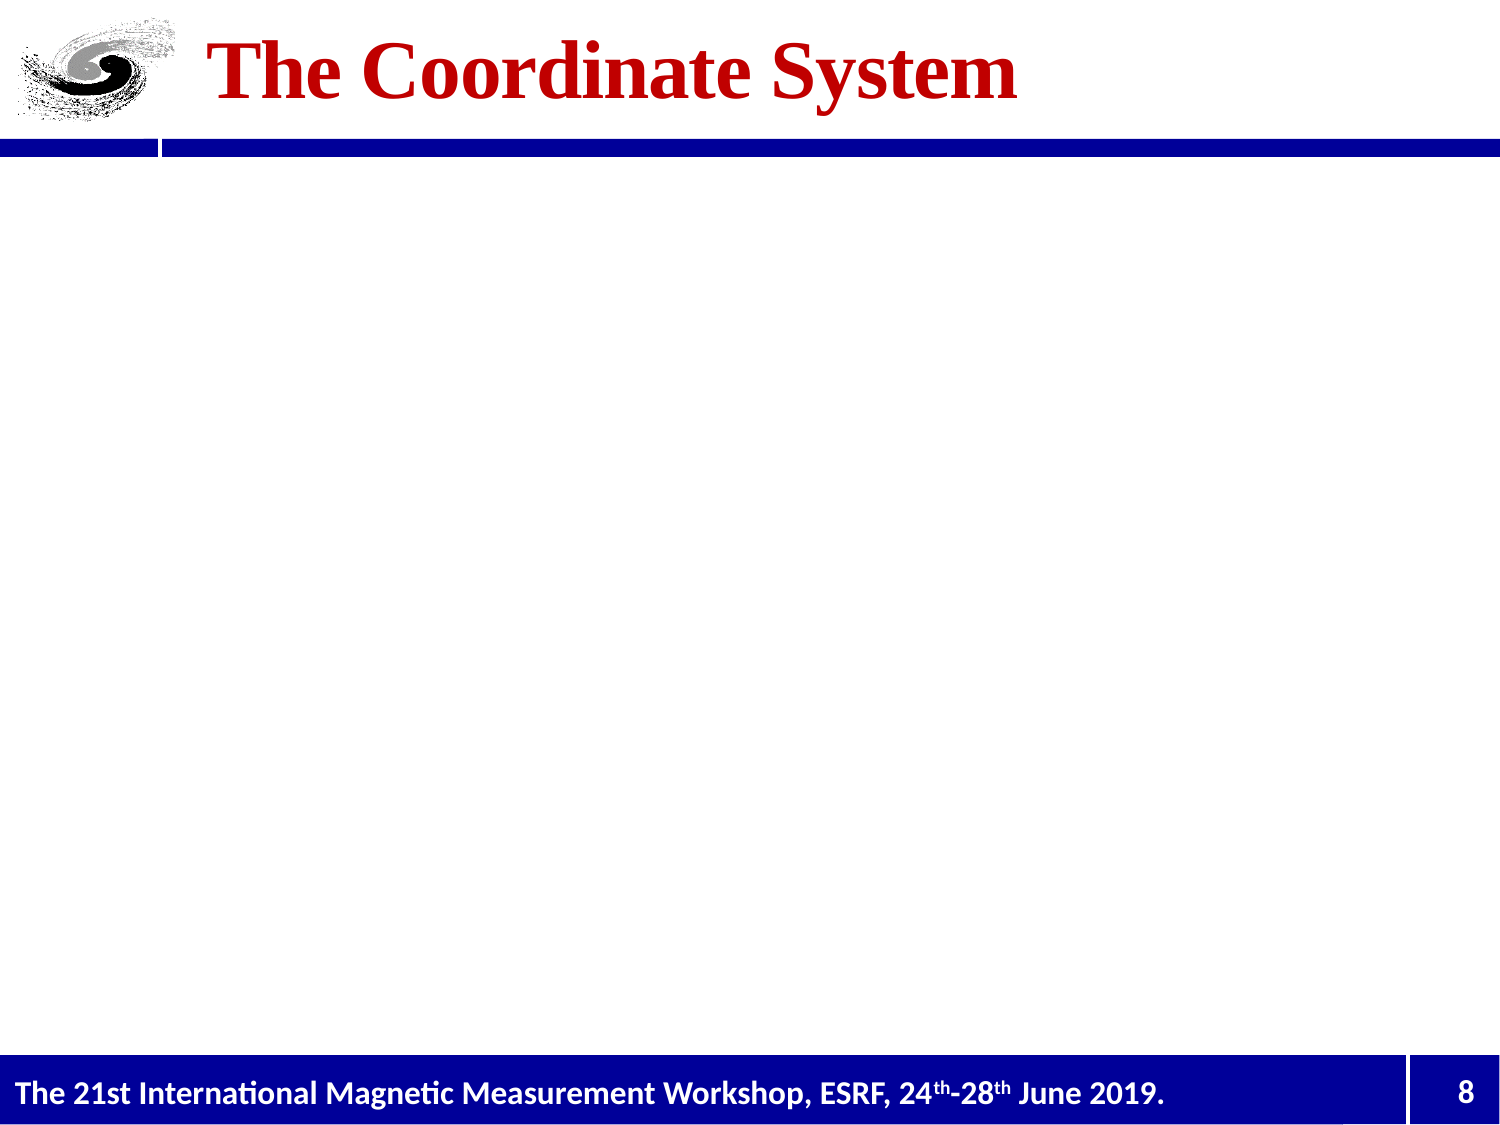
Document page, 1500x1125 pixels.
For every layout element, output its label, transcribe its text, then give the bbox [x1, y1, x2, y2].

title The Coordinate System [191, 17, 1486, 127]
picture [18, 17, 175, 122]
